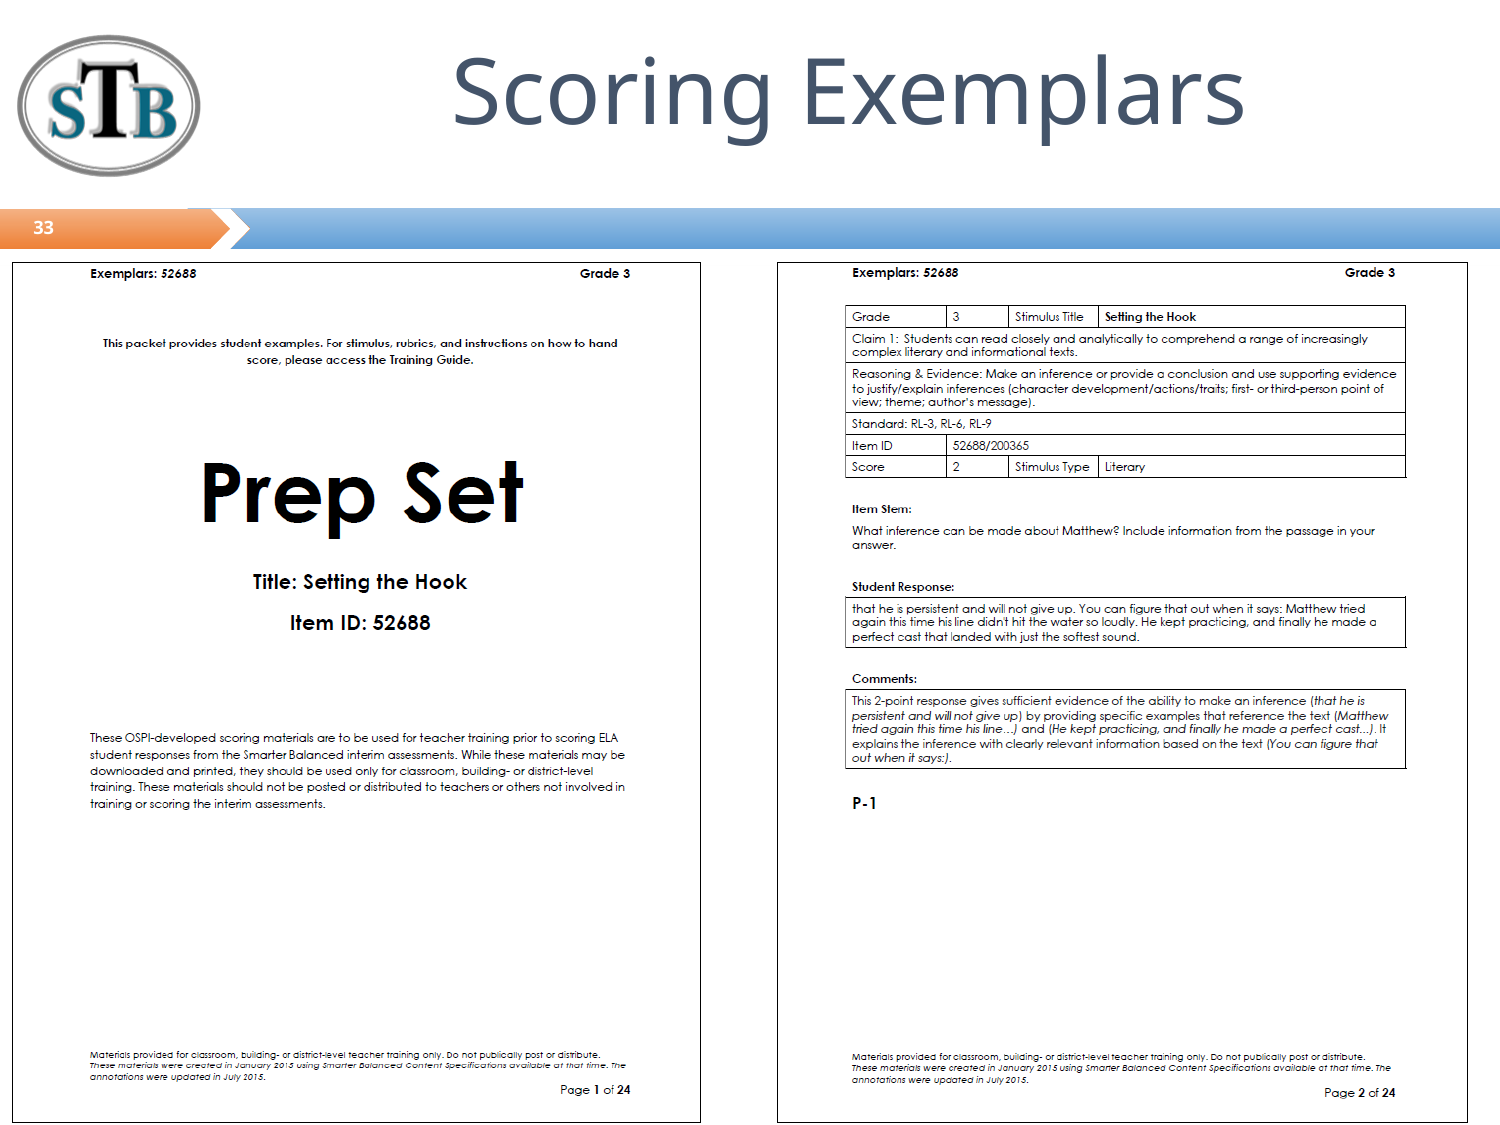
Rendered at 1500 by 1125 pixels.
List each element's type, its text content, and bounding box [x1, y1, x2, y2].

slide_number 33 [0, 208, 88, 249]
picture [777, 262, 1468, 1123]
title Scoring Exemplars [212, 12, 1488, 163]
picture [0, 0, 211, 240]
picture [12, 262, 701, 1123]
